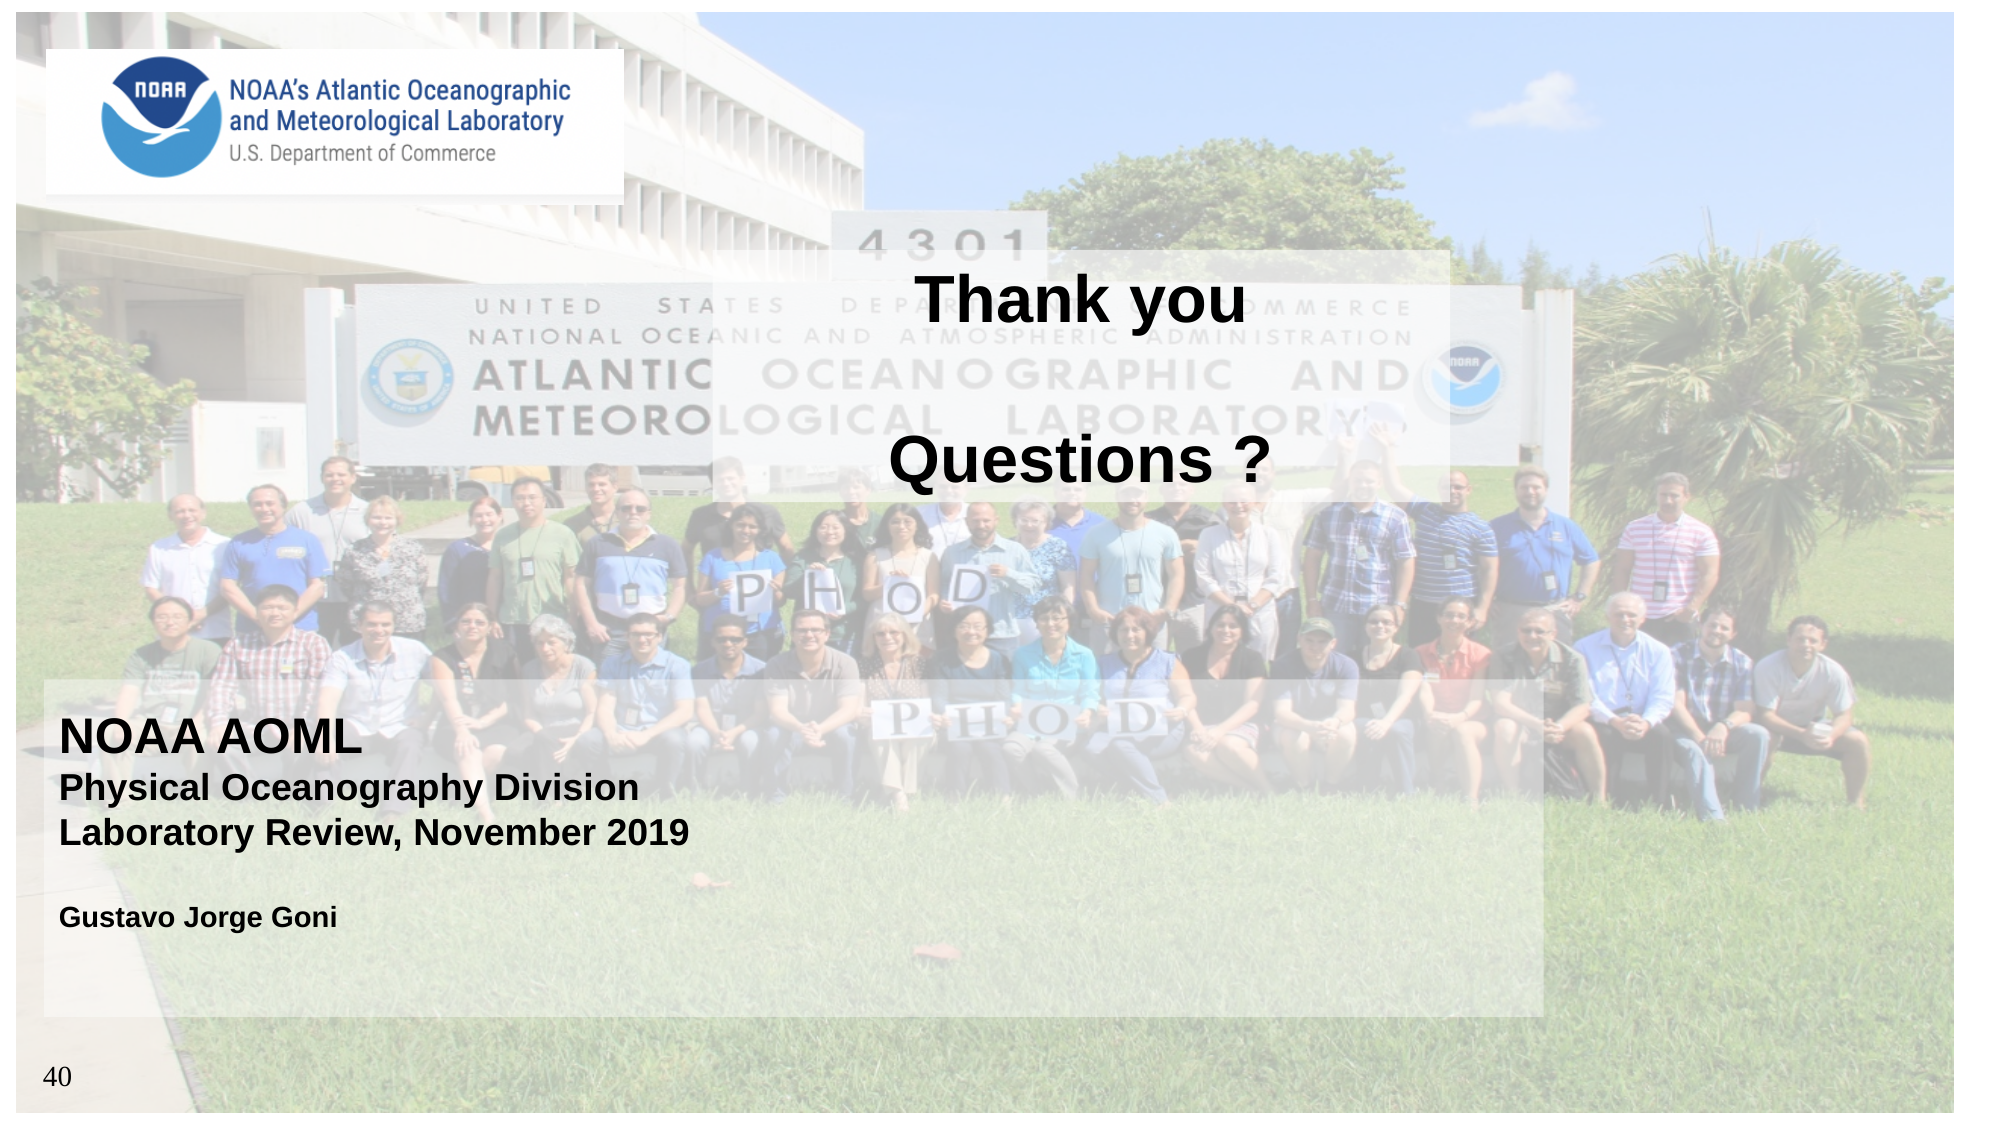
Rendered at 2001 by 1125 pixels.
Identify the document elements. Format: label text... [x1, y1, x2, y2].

picture [15, 12, 1954, 1113]
slide_number 40 [0, 1049, 88, 1125]
